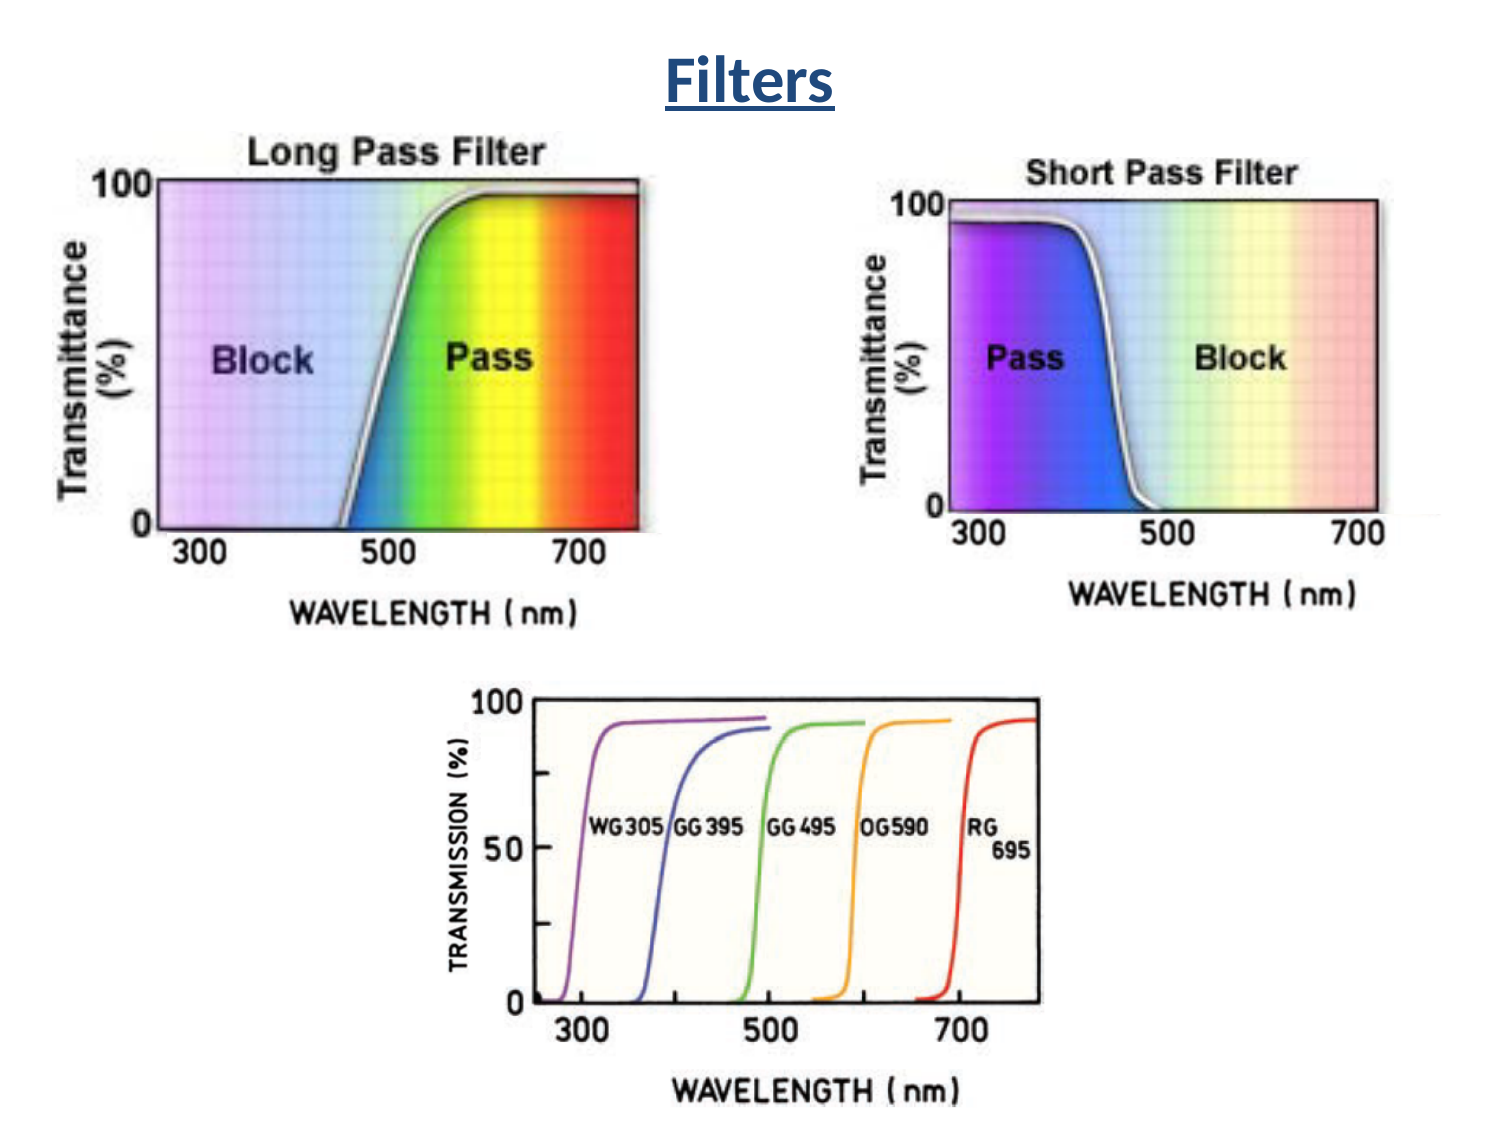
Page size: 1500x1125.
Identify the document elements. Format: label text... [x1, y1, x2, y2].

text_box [855, 156, 1449, 640]
picture [430, 675, 1068, 1119]
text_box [52, 131, 680, 659]
text_box Filters [74, 0, 1425, 151]
